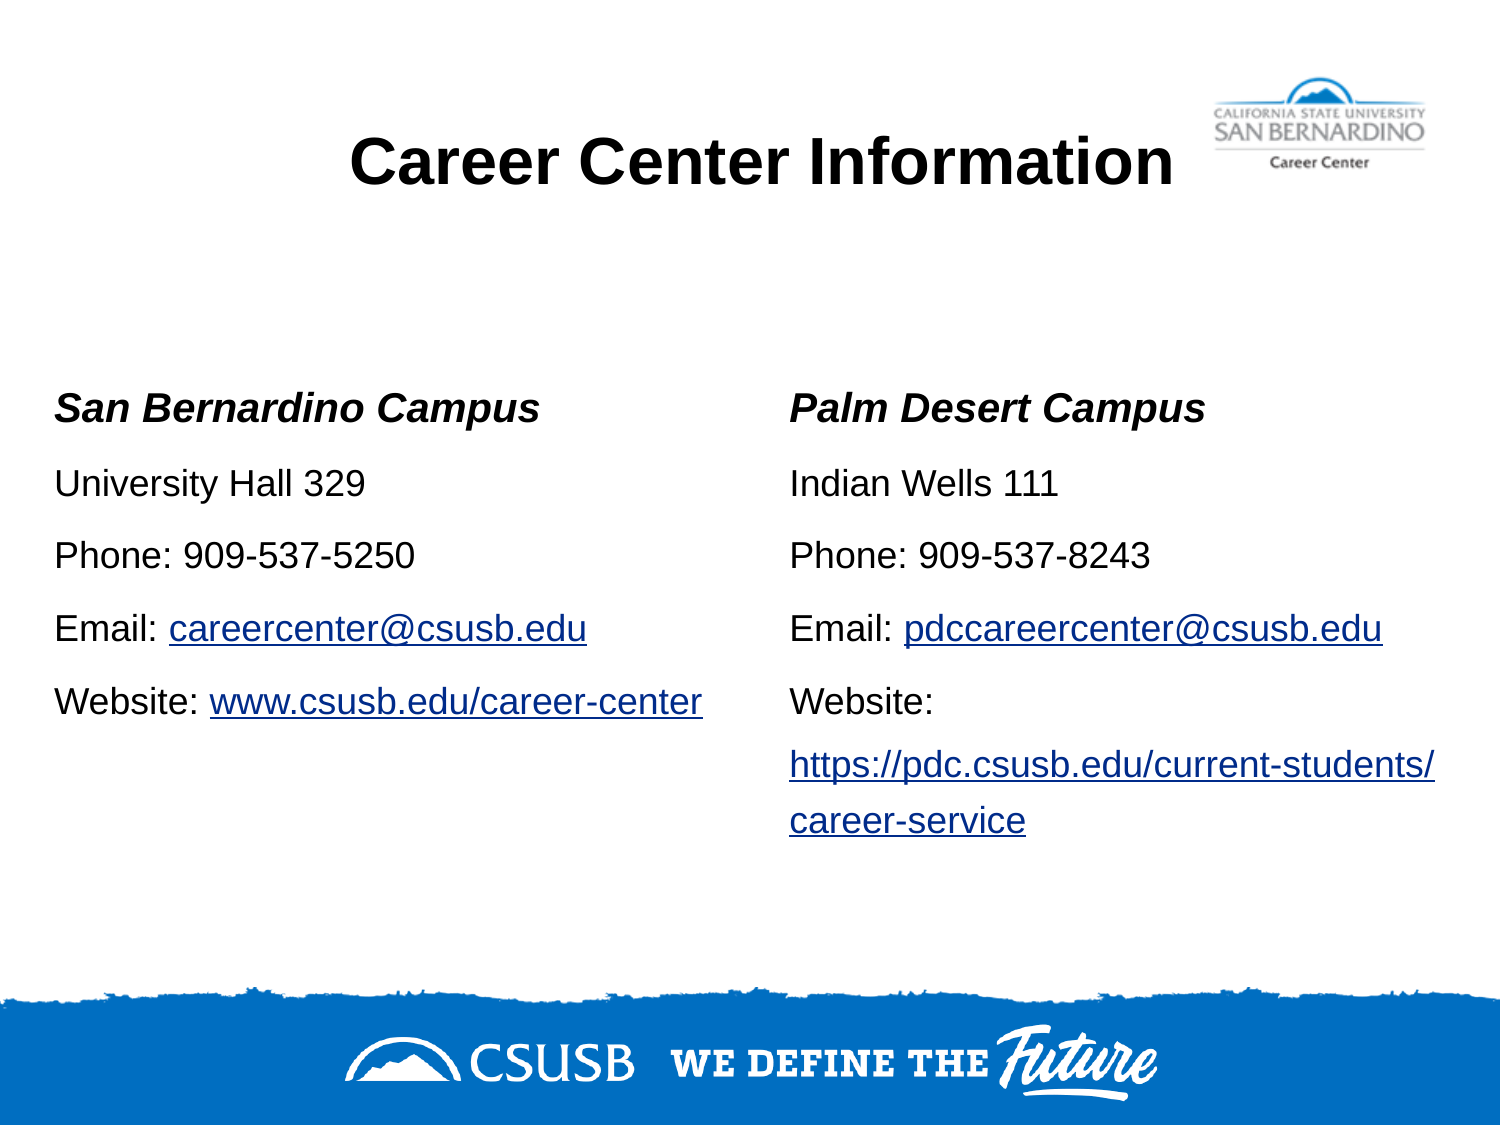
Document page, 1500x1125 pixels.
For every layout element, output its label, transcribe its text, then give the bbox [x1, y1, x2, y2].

title Career Center Information [125, 37, 1400, 279]
picture [1197, 60, 1443, 185]
subtitle Palm Desert Campus Indian Wells 111 Phone: 909-537-8243 Email: pdccareercenter@csusb.edu Website: https://pdc.csusb.edu/current-students/career-service [774, 353, 1462, 907]
subtitle San Bernardino Campus University Hall 329 Phone: 909-537-5250 Email: careercenter@csusb.edu Website: www.csusb.edu/career-center [39, 353, 727, 907]
picture [0, 986, 1500, 1125]
